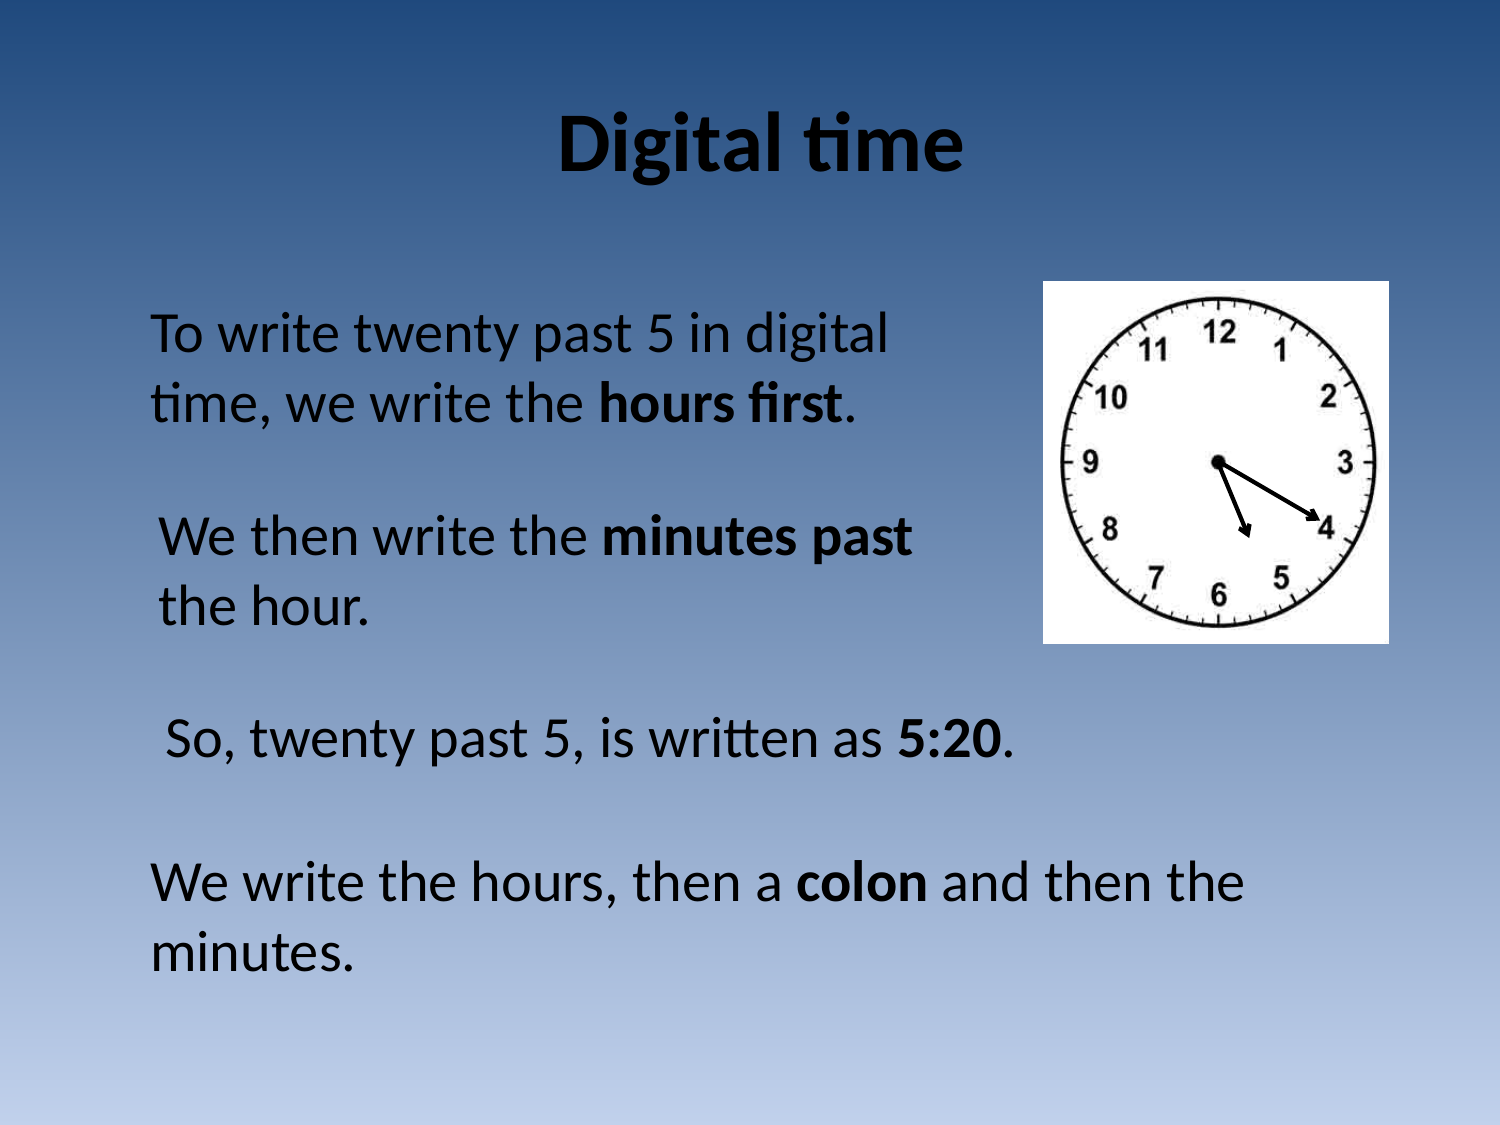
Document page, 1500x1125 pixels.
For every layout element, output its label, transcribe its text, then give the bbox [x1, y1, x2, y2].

text_box We then write the minutes past the hour. [143, 489, 998, 645]
text_box To write twenty past 5 in digital time, we write the hours first. [135, 286, 998, 442]
text_box We write the hours, then a colon and then the minutes. [135, 835, 1435, 991]
title Digital time [123, 78, 1399, 197]
text_box So, twenty past 5, is written as 5:20. [151, 692, 1083, 777]
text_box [1042, 281, 1390, 644]
